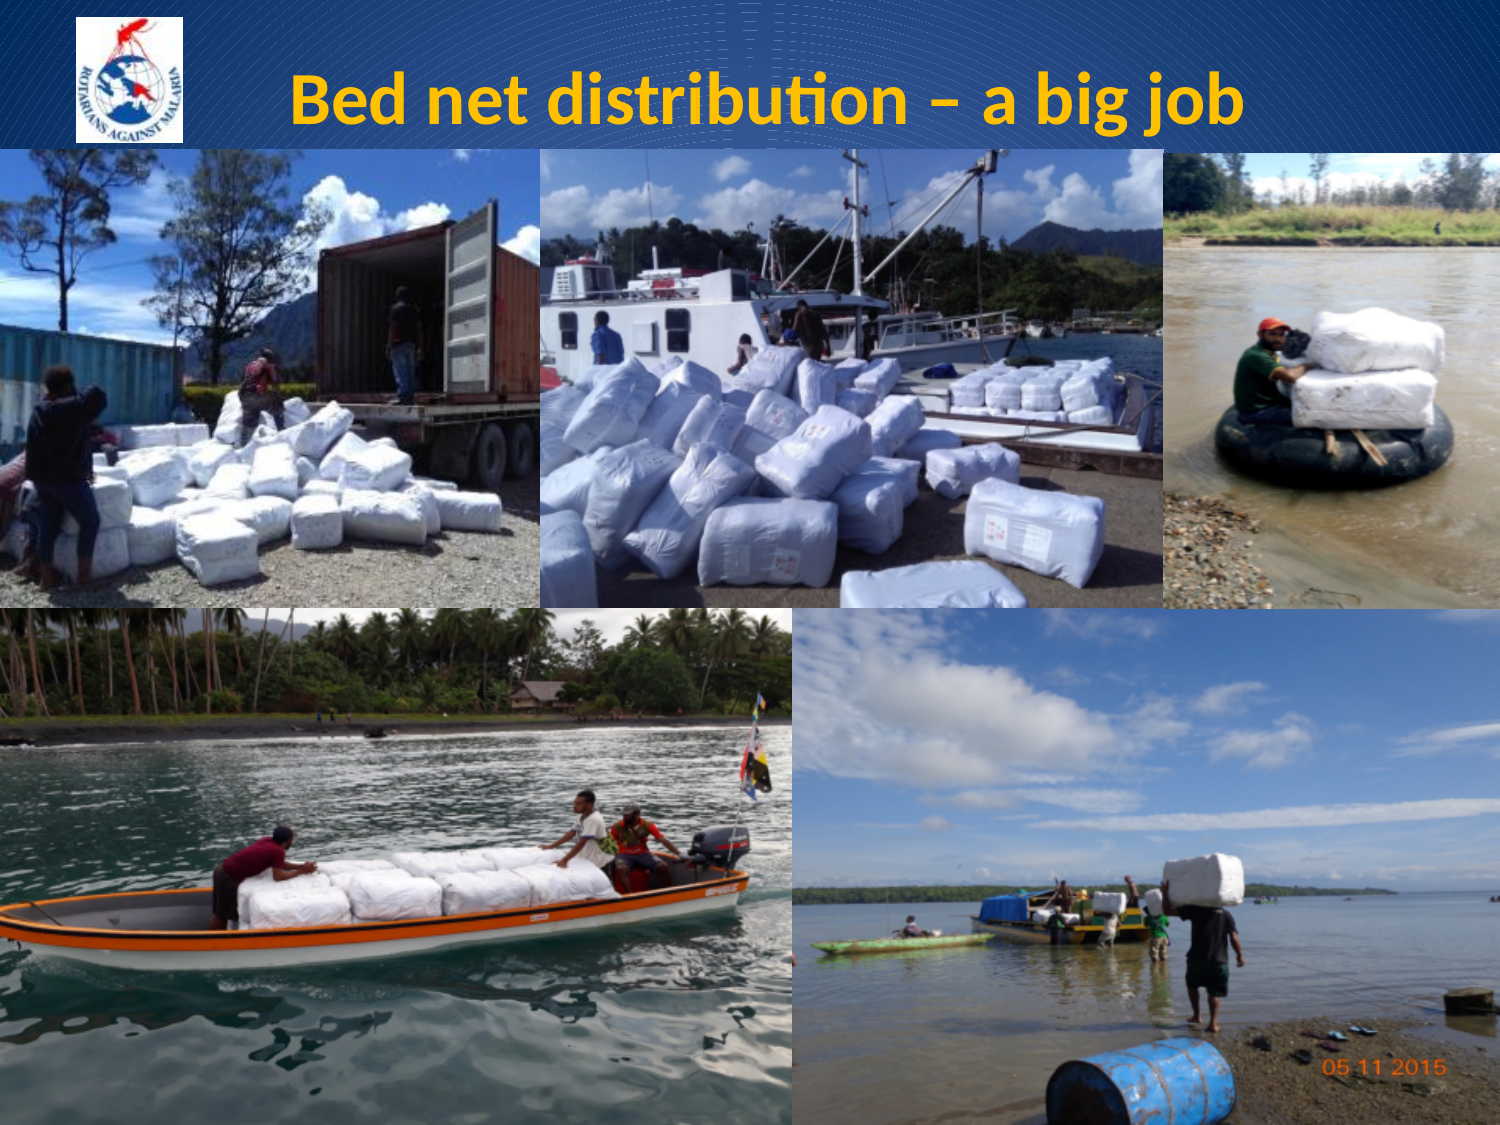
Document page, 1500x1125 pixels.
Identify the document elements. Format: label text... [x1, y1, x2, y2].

text_box Bed net distribution – a big job [274, 42, 1302, 147]
picture [76, 17, 184, 143]
picture [0, 148, 1500, 1125]
